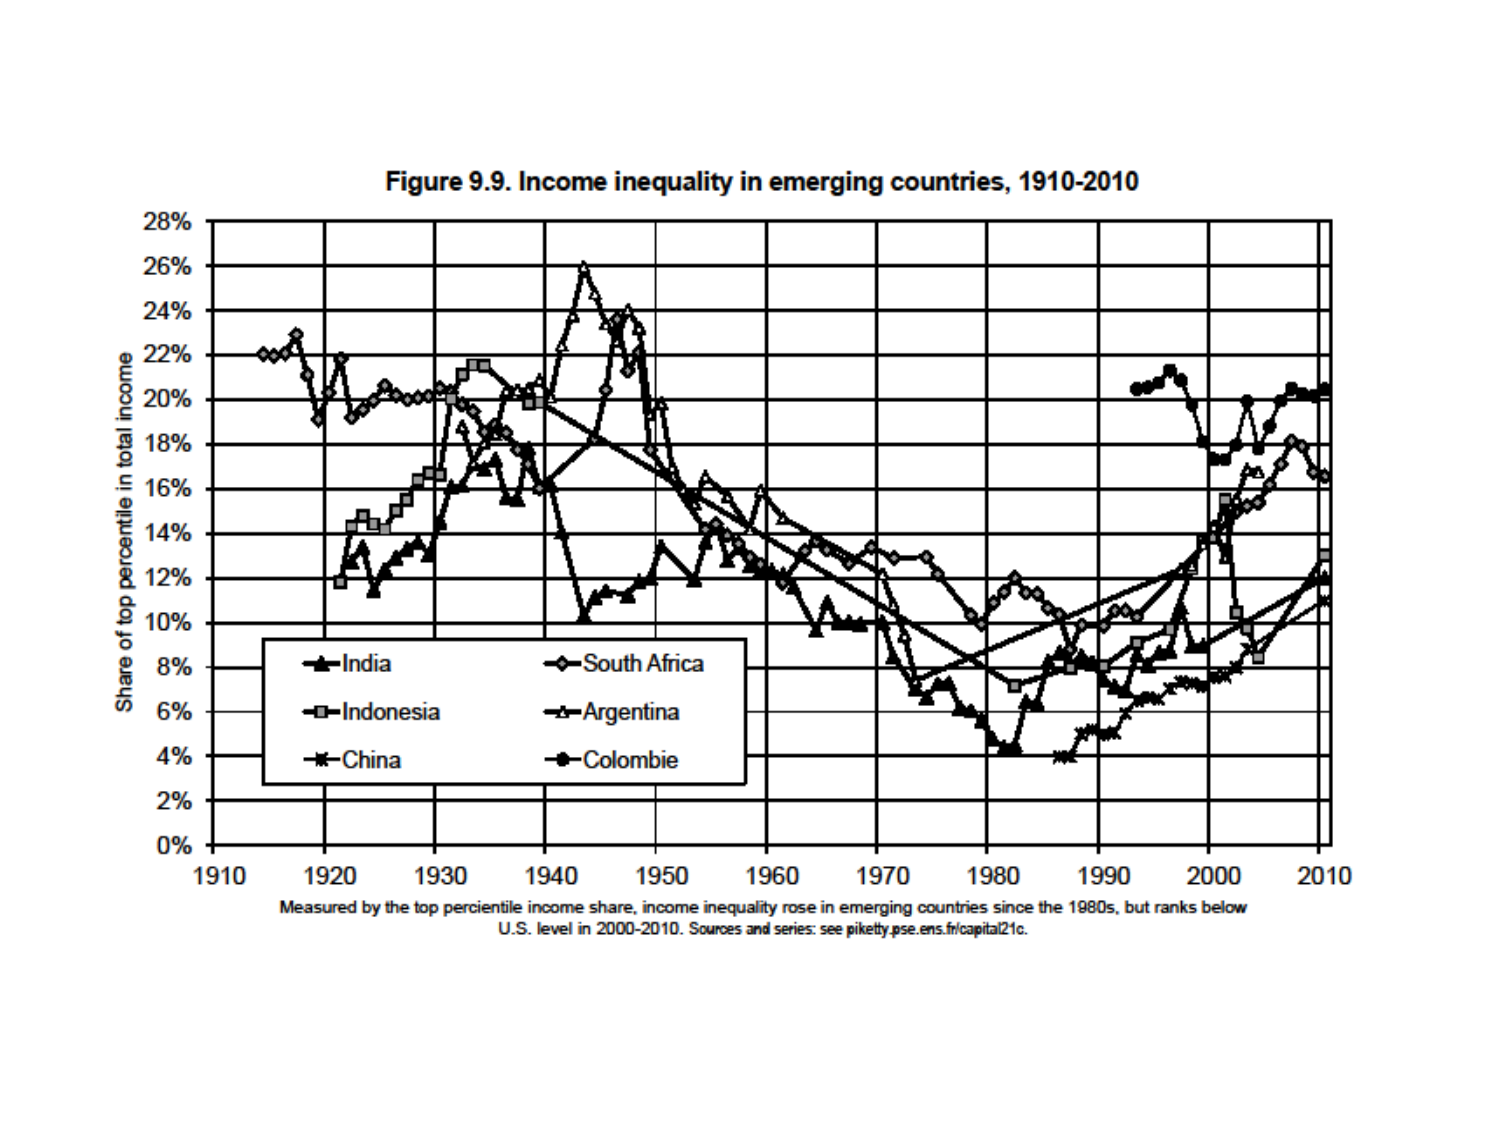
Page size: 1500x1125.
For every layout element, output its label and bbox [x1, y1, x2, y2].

text_box [0, 30, 1471, 1095]
